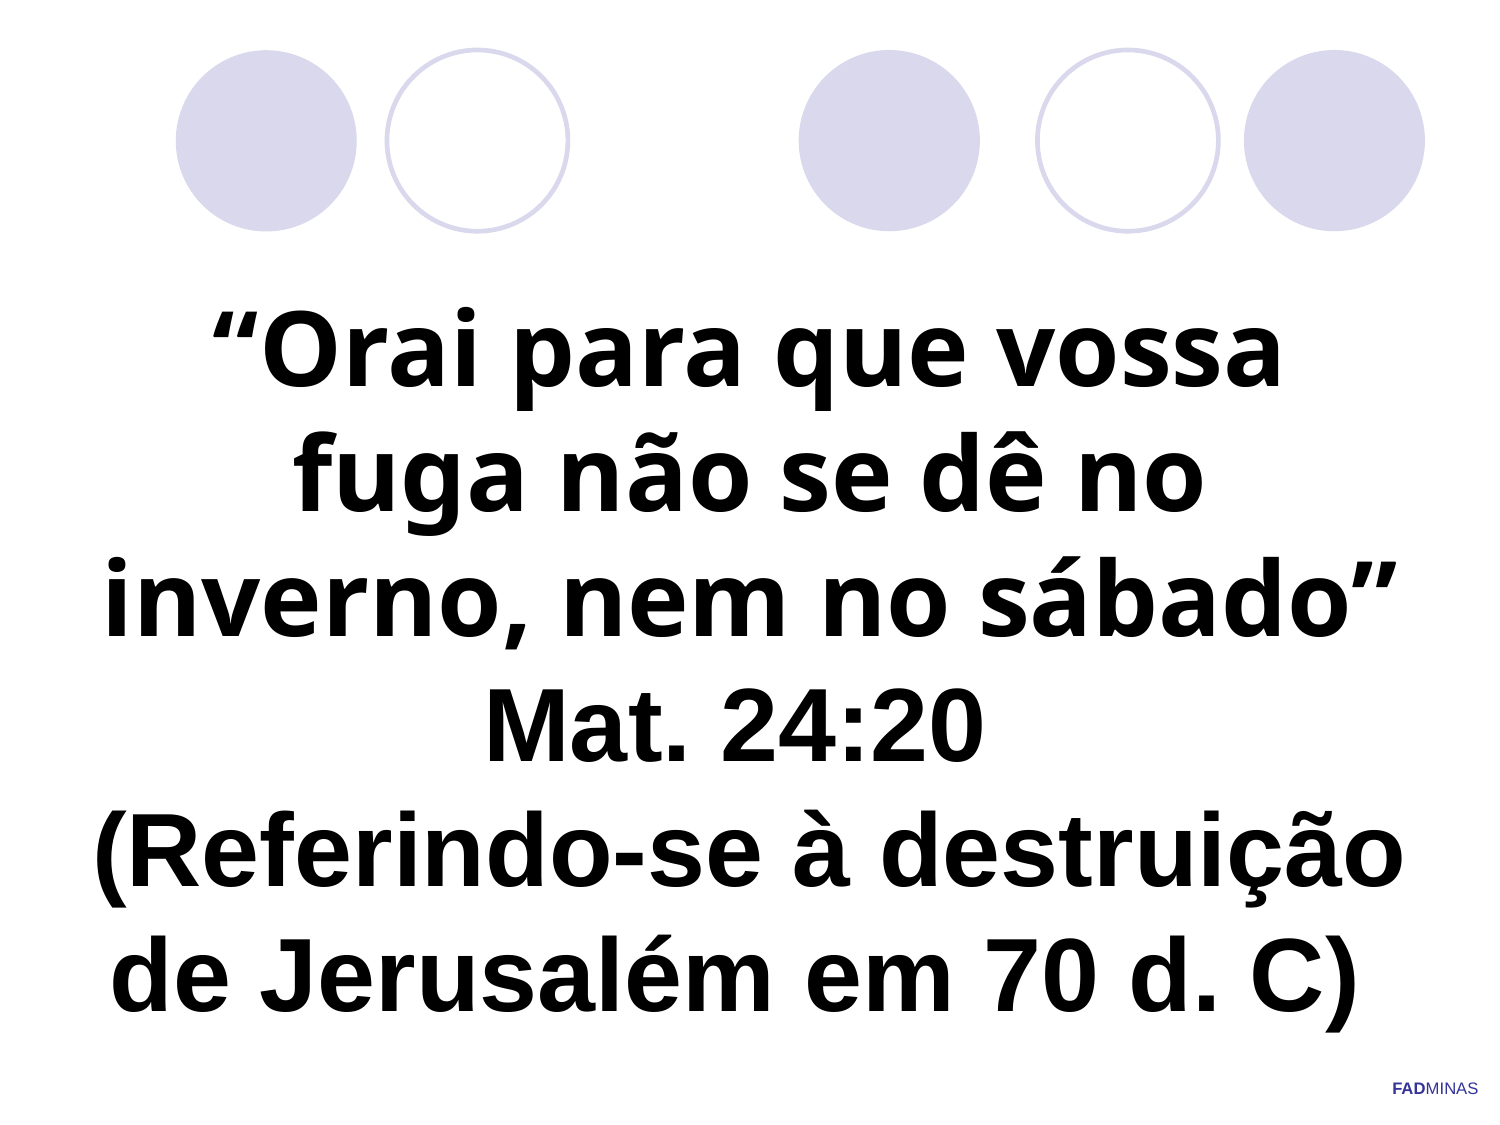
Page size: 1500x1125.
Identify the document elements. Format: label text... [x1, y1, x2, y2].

title “Orai para que vossa fuga não se dê no inverno, nem no sábado” Mat. 24:20 (Referindo-se à destruição de Jerusalém em 70 d. C) [75, 278, 1425, 1035]
text_box FADMINAS [1377, 1070, 1494, 1105]
